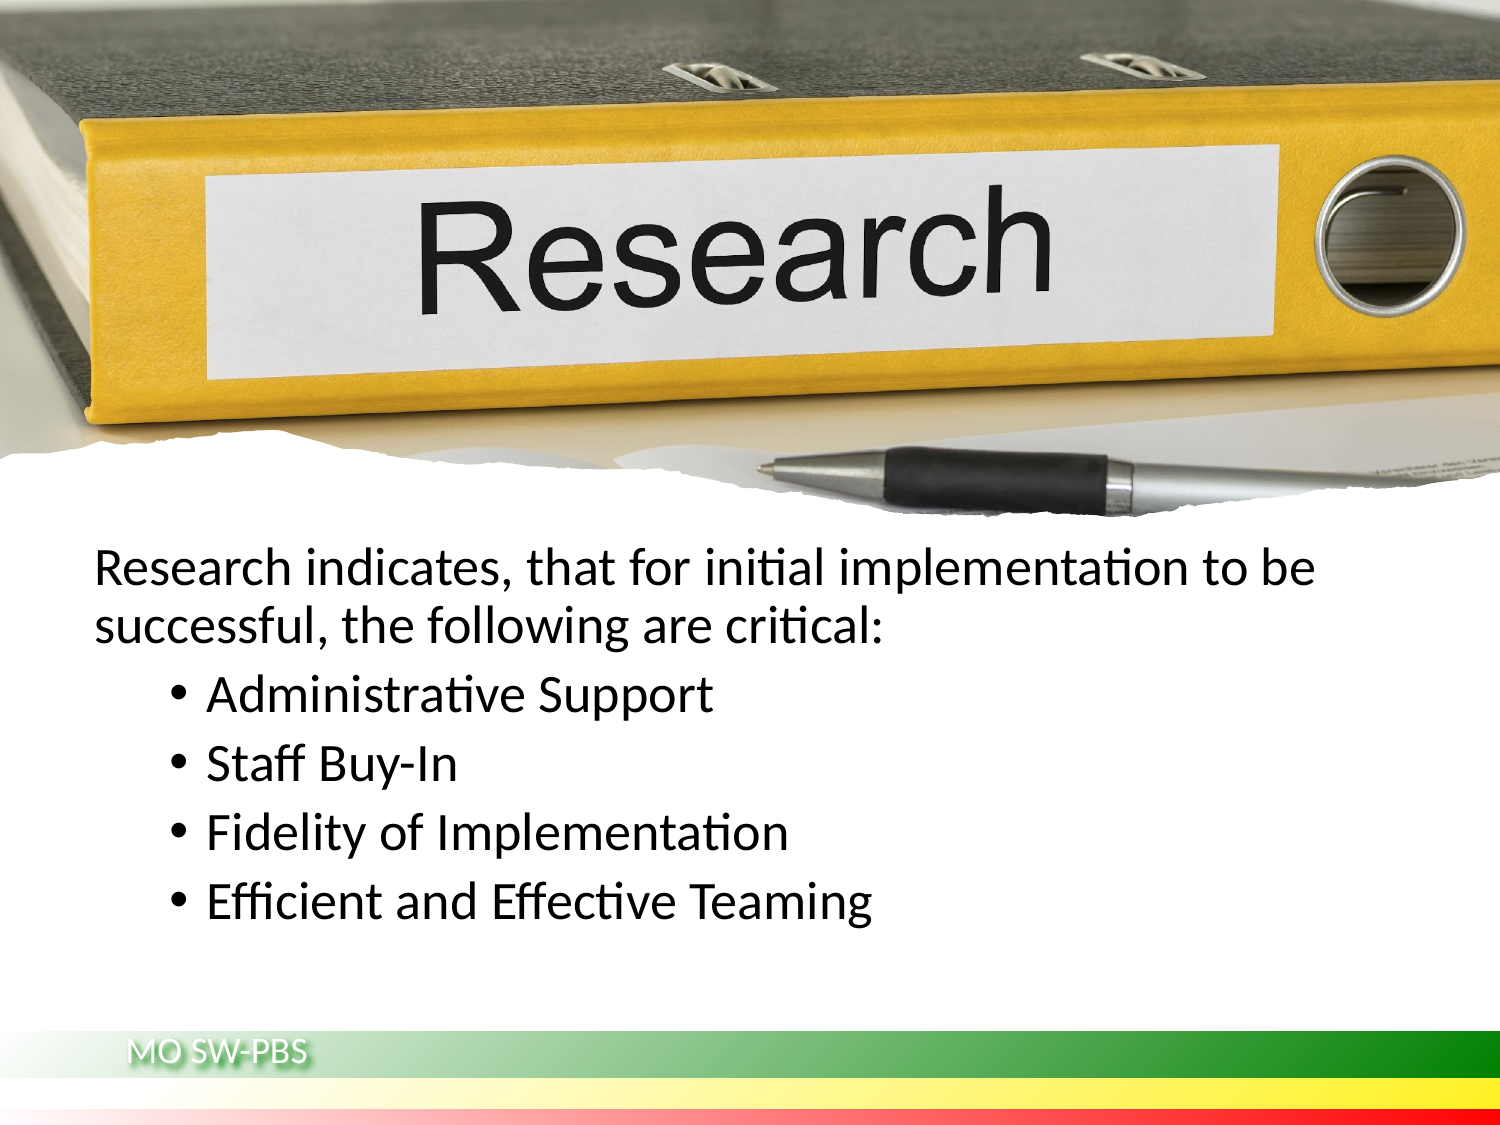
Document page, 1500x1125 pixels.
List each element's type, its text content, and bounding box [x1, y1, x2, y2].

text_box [1, 1018, 1500, 1125]
list Research indicates, that for initial implementation to be successful, the following are critical: Administrative Support Staff Buy-In Fidelity of Implementation Efficient and Effective Teaming [79, 537, 1380, 932]
picture [0, 0, 1500, 518]
